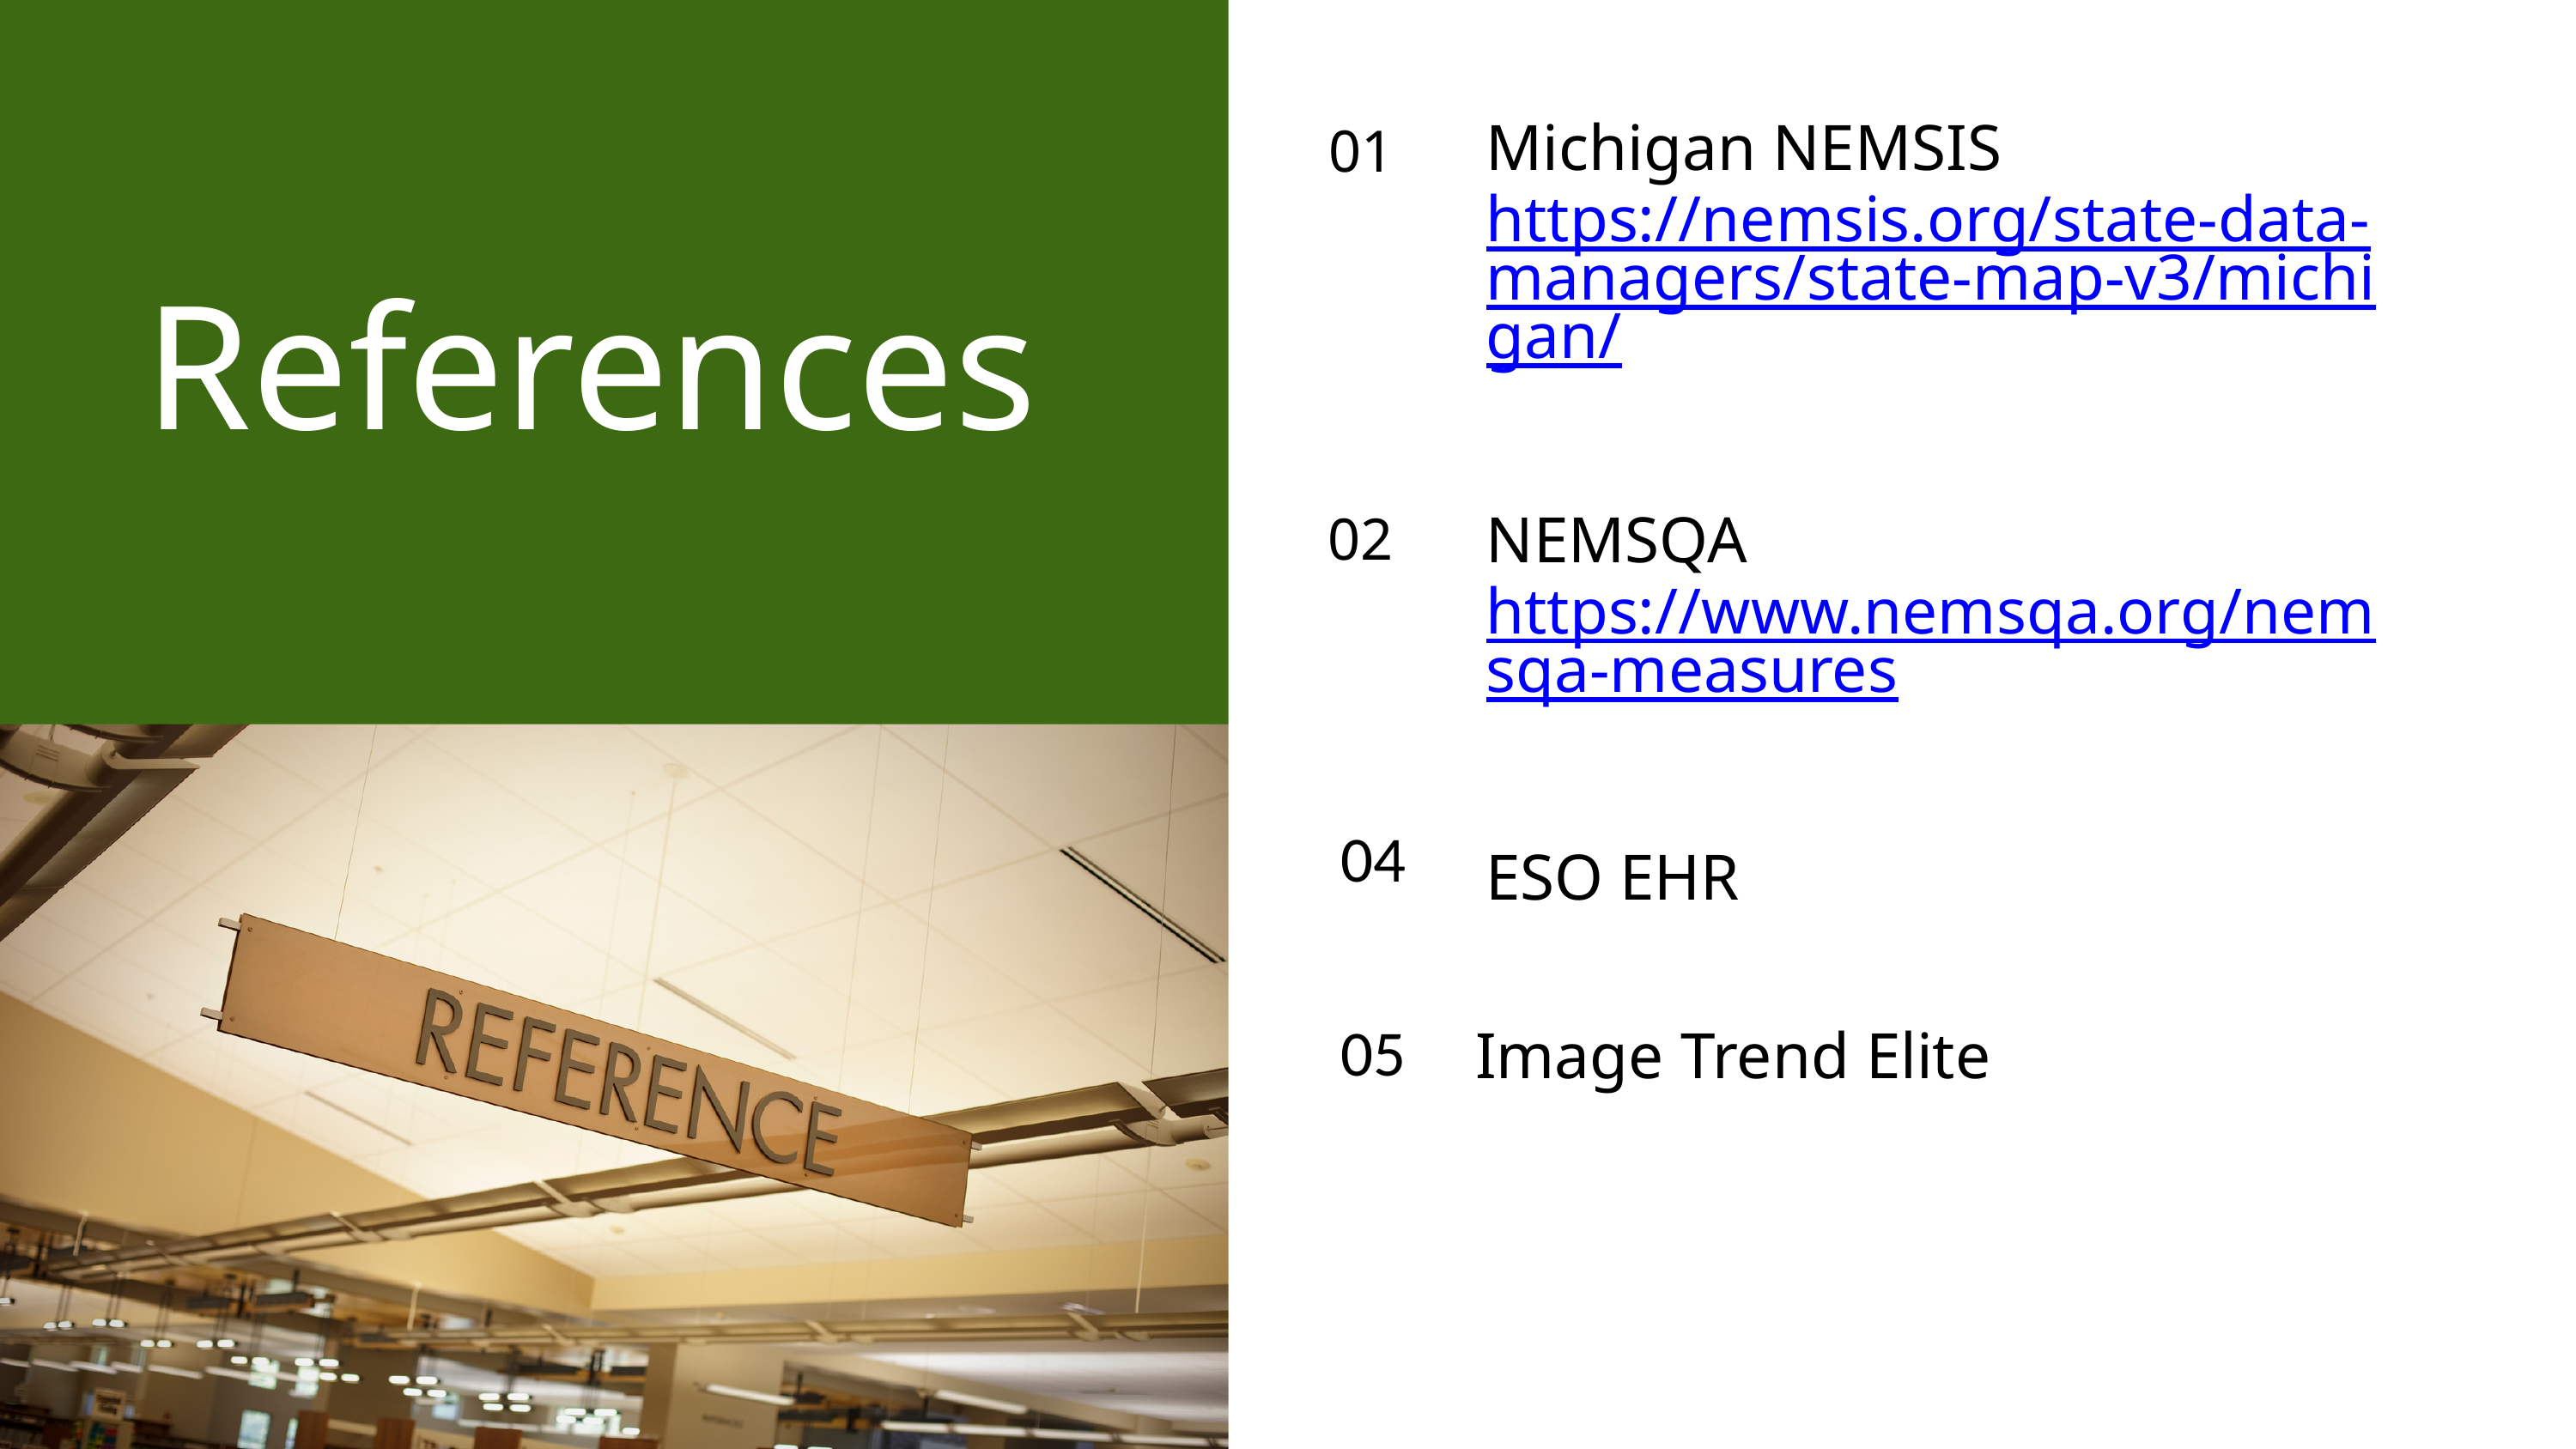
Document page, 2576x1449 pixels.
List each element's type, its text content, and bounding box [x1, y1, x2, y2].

text_box ESO EHR [1485, 831, 2406, 994]
text_box 04 [1327, 818, 1420, 901]
picture [0, 724, 1229, 1449]
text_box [1328, 106, 2406, 423]
text_box [0, 0, 1229, 724]
text_box 05 [1327, 1005, 1473, 1095]
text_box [1327, 494, 2406, 812]
text_box References [144, 258, 1065, 464]
text_box Image Trend Elite [1475, 1009, 2293, 1255]
